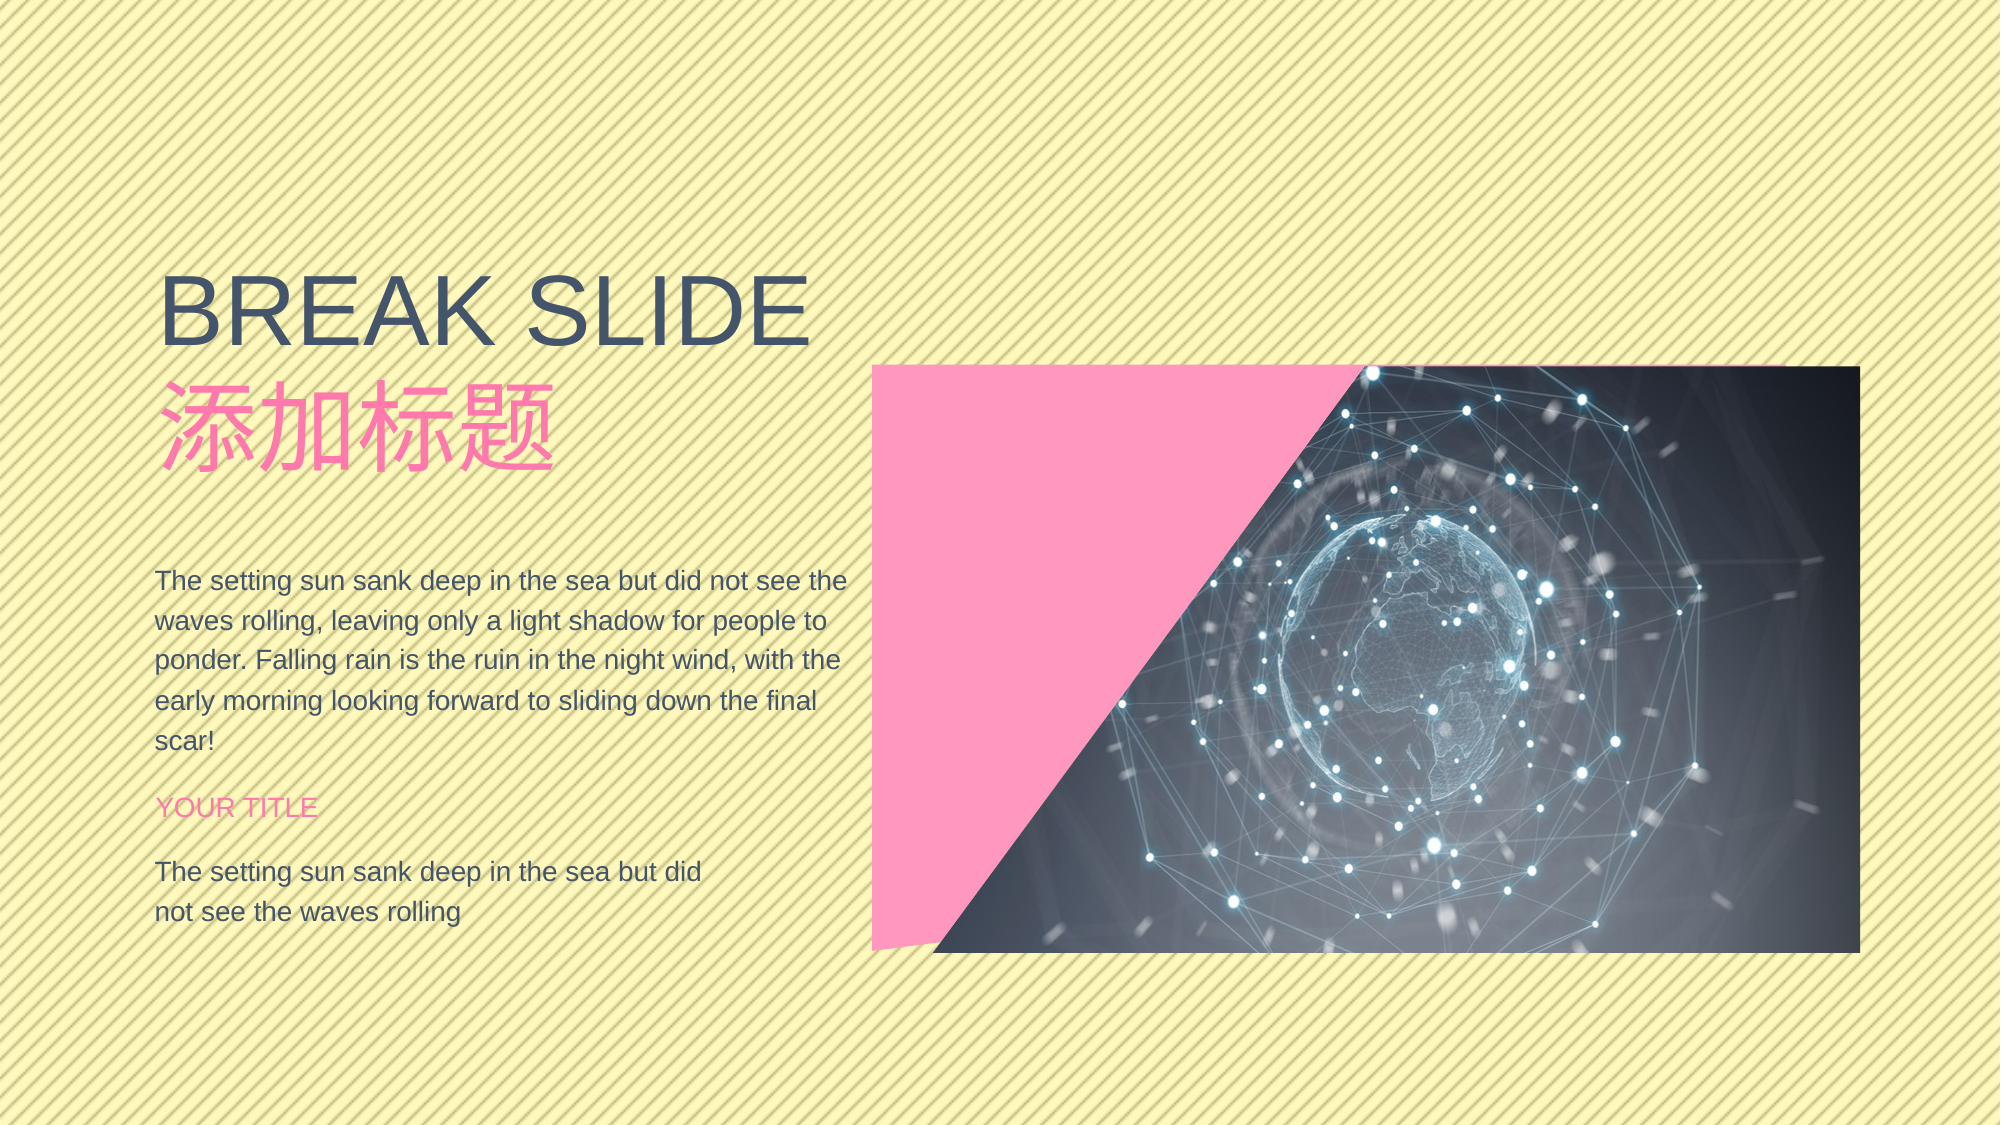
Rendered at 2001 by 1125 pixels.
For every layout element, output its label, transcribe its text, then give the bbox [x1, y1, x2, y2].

text_box BREAK SLIDE 添加标题 [143, 237, 829, 493]
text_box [139, 782, 757, 936]
text_box The setting sun sank deep in the sea but did not see the waves rolling, leaving only a light shadow for people to ponder. Falling rain is the ruin in the night wind, with the early morning looking forward to sliding down the final scar! [139, 548, 868, 763]
text_box [871, 363, 1788, 953]
picture [0, 0, 2000, 1125]
text_box [930, 365, 1862, 954]
